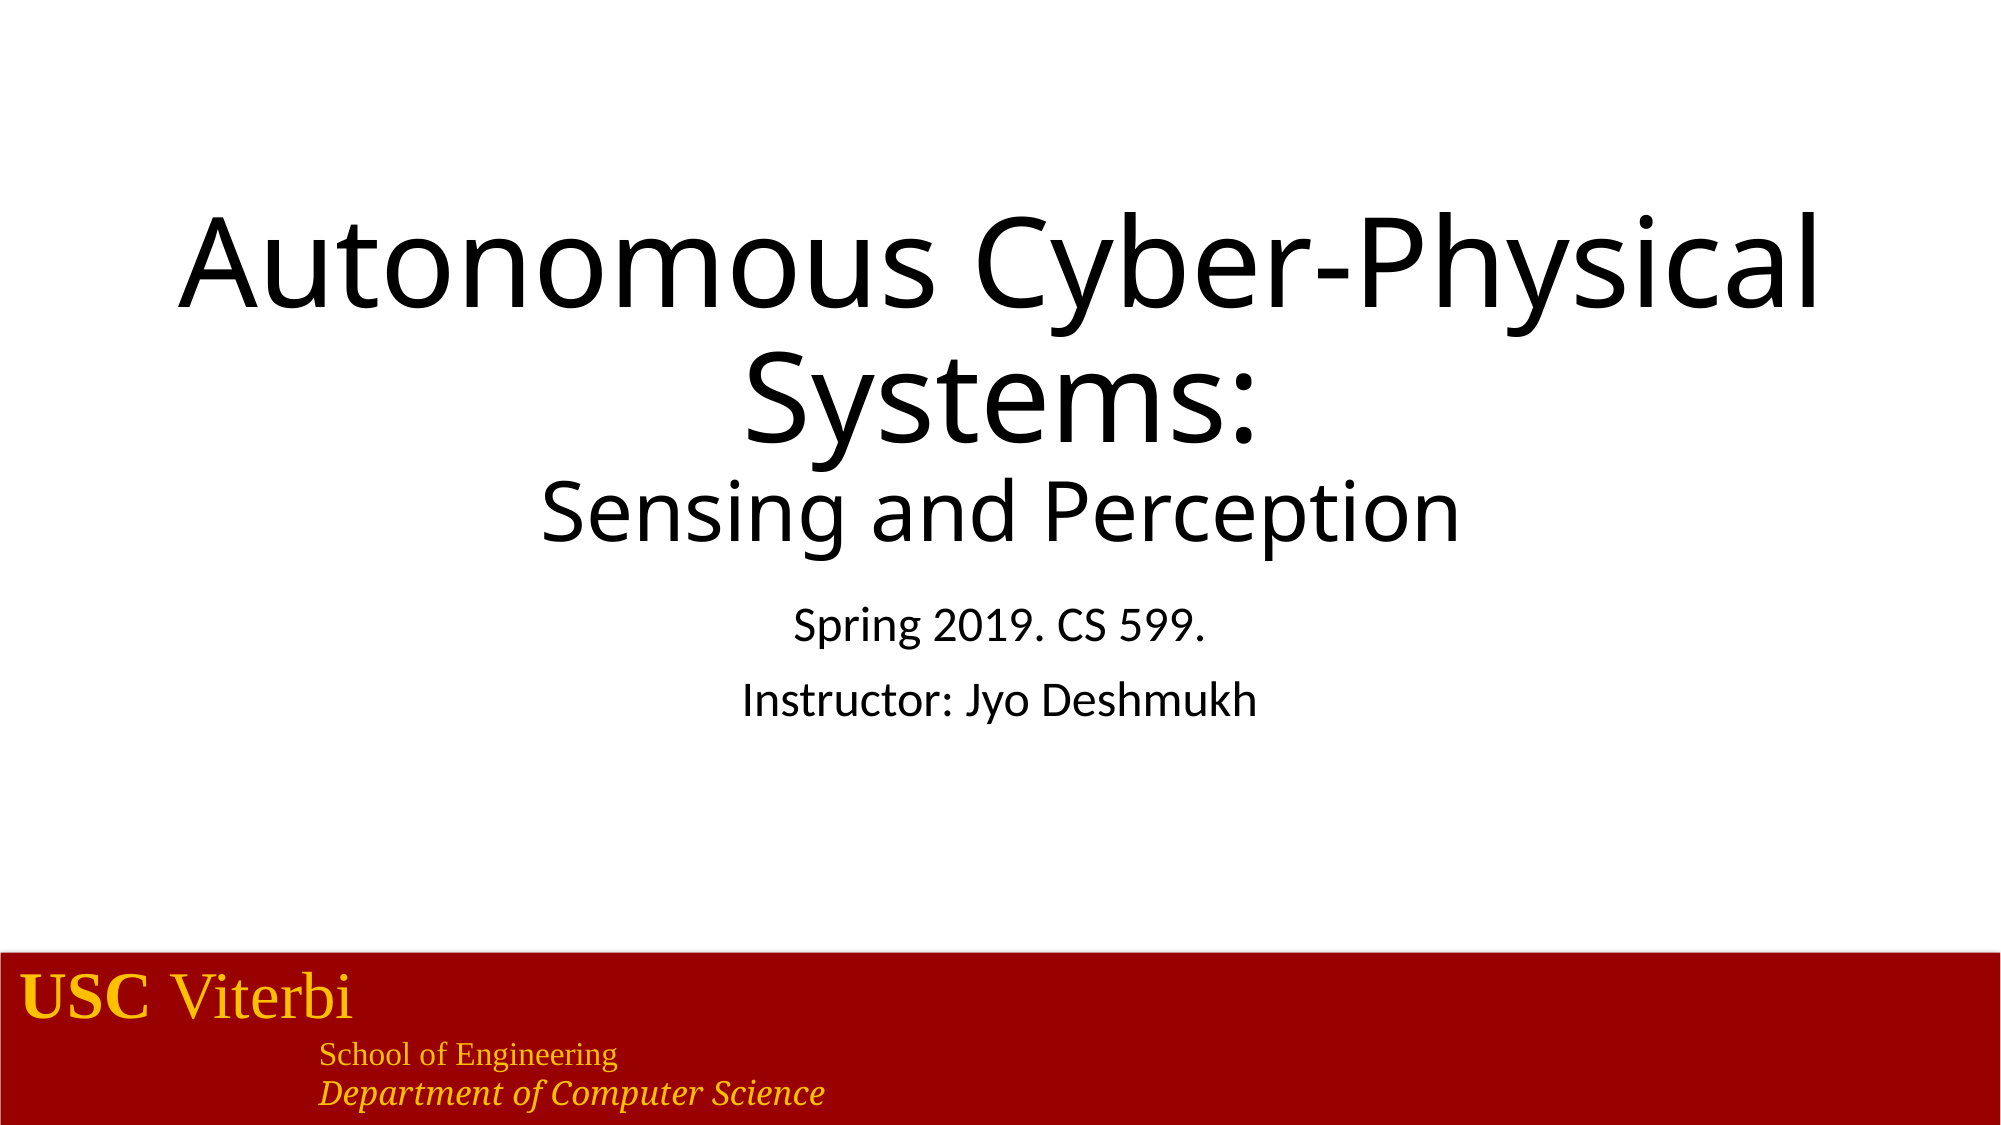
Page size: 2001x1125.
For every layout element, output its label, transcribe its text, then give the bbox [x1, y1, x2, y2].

title Autonomous Cyber-Physical Systems: Sensing and Perception [32, 184, 1972, 576]
subtitle Spring 2019. CS 599. Instructor: Jyo Deshmukh [249, 590, 1750, 863]
